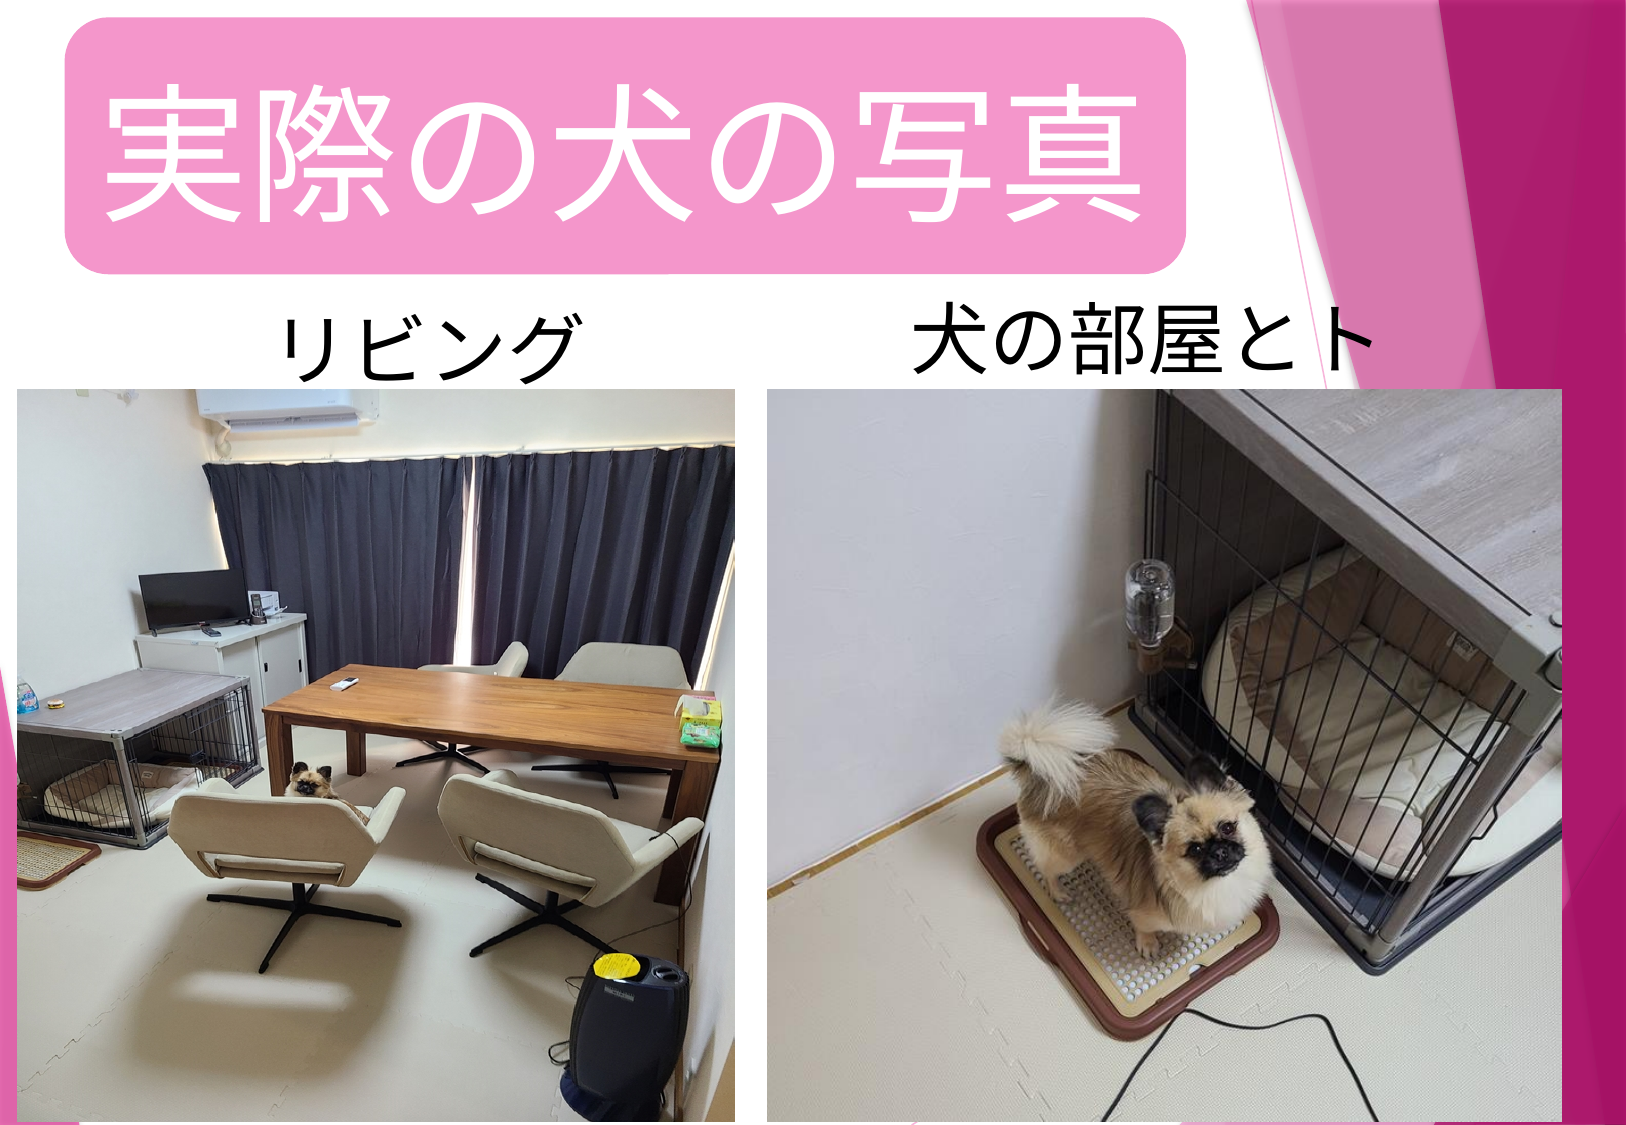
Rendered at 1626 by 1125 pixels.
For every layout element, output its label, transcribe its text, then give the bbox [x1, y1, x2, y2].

text_box [65, 17, 1186, 52]
text_box 犬の部屋とトイレ [898, 283, 1471, 388]
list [16, 389, 736, 1122]
picture [767, 389, 1563, 1122]
text_box リビング [258, 294, 718, 388]
text_box [64, 218, 1187, 275]
title 実際の犬の写真 [0, 52, 1299, 218]
